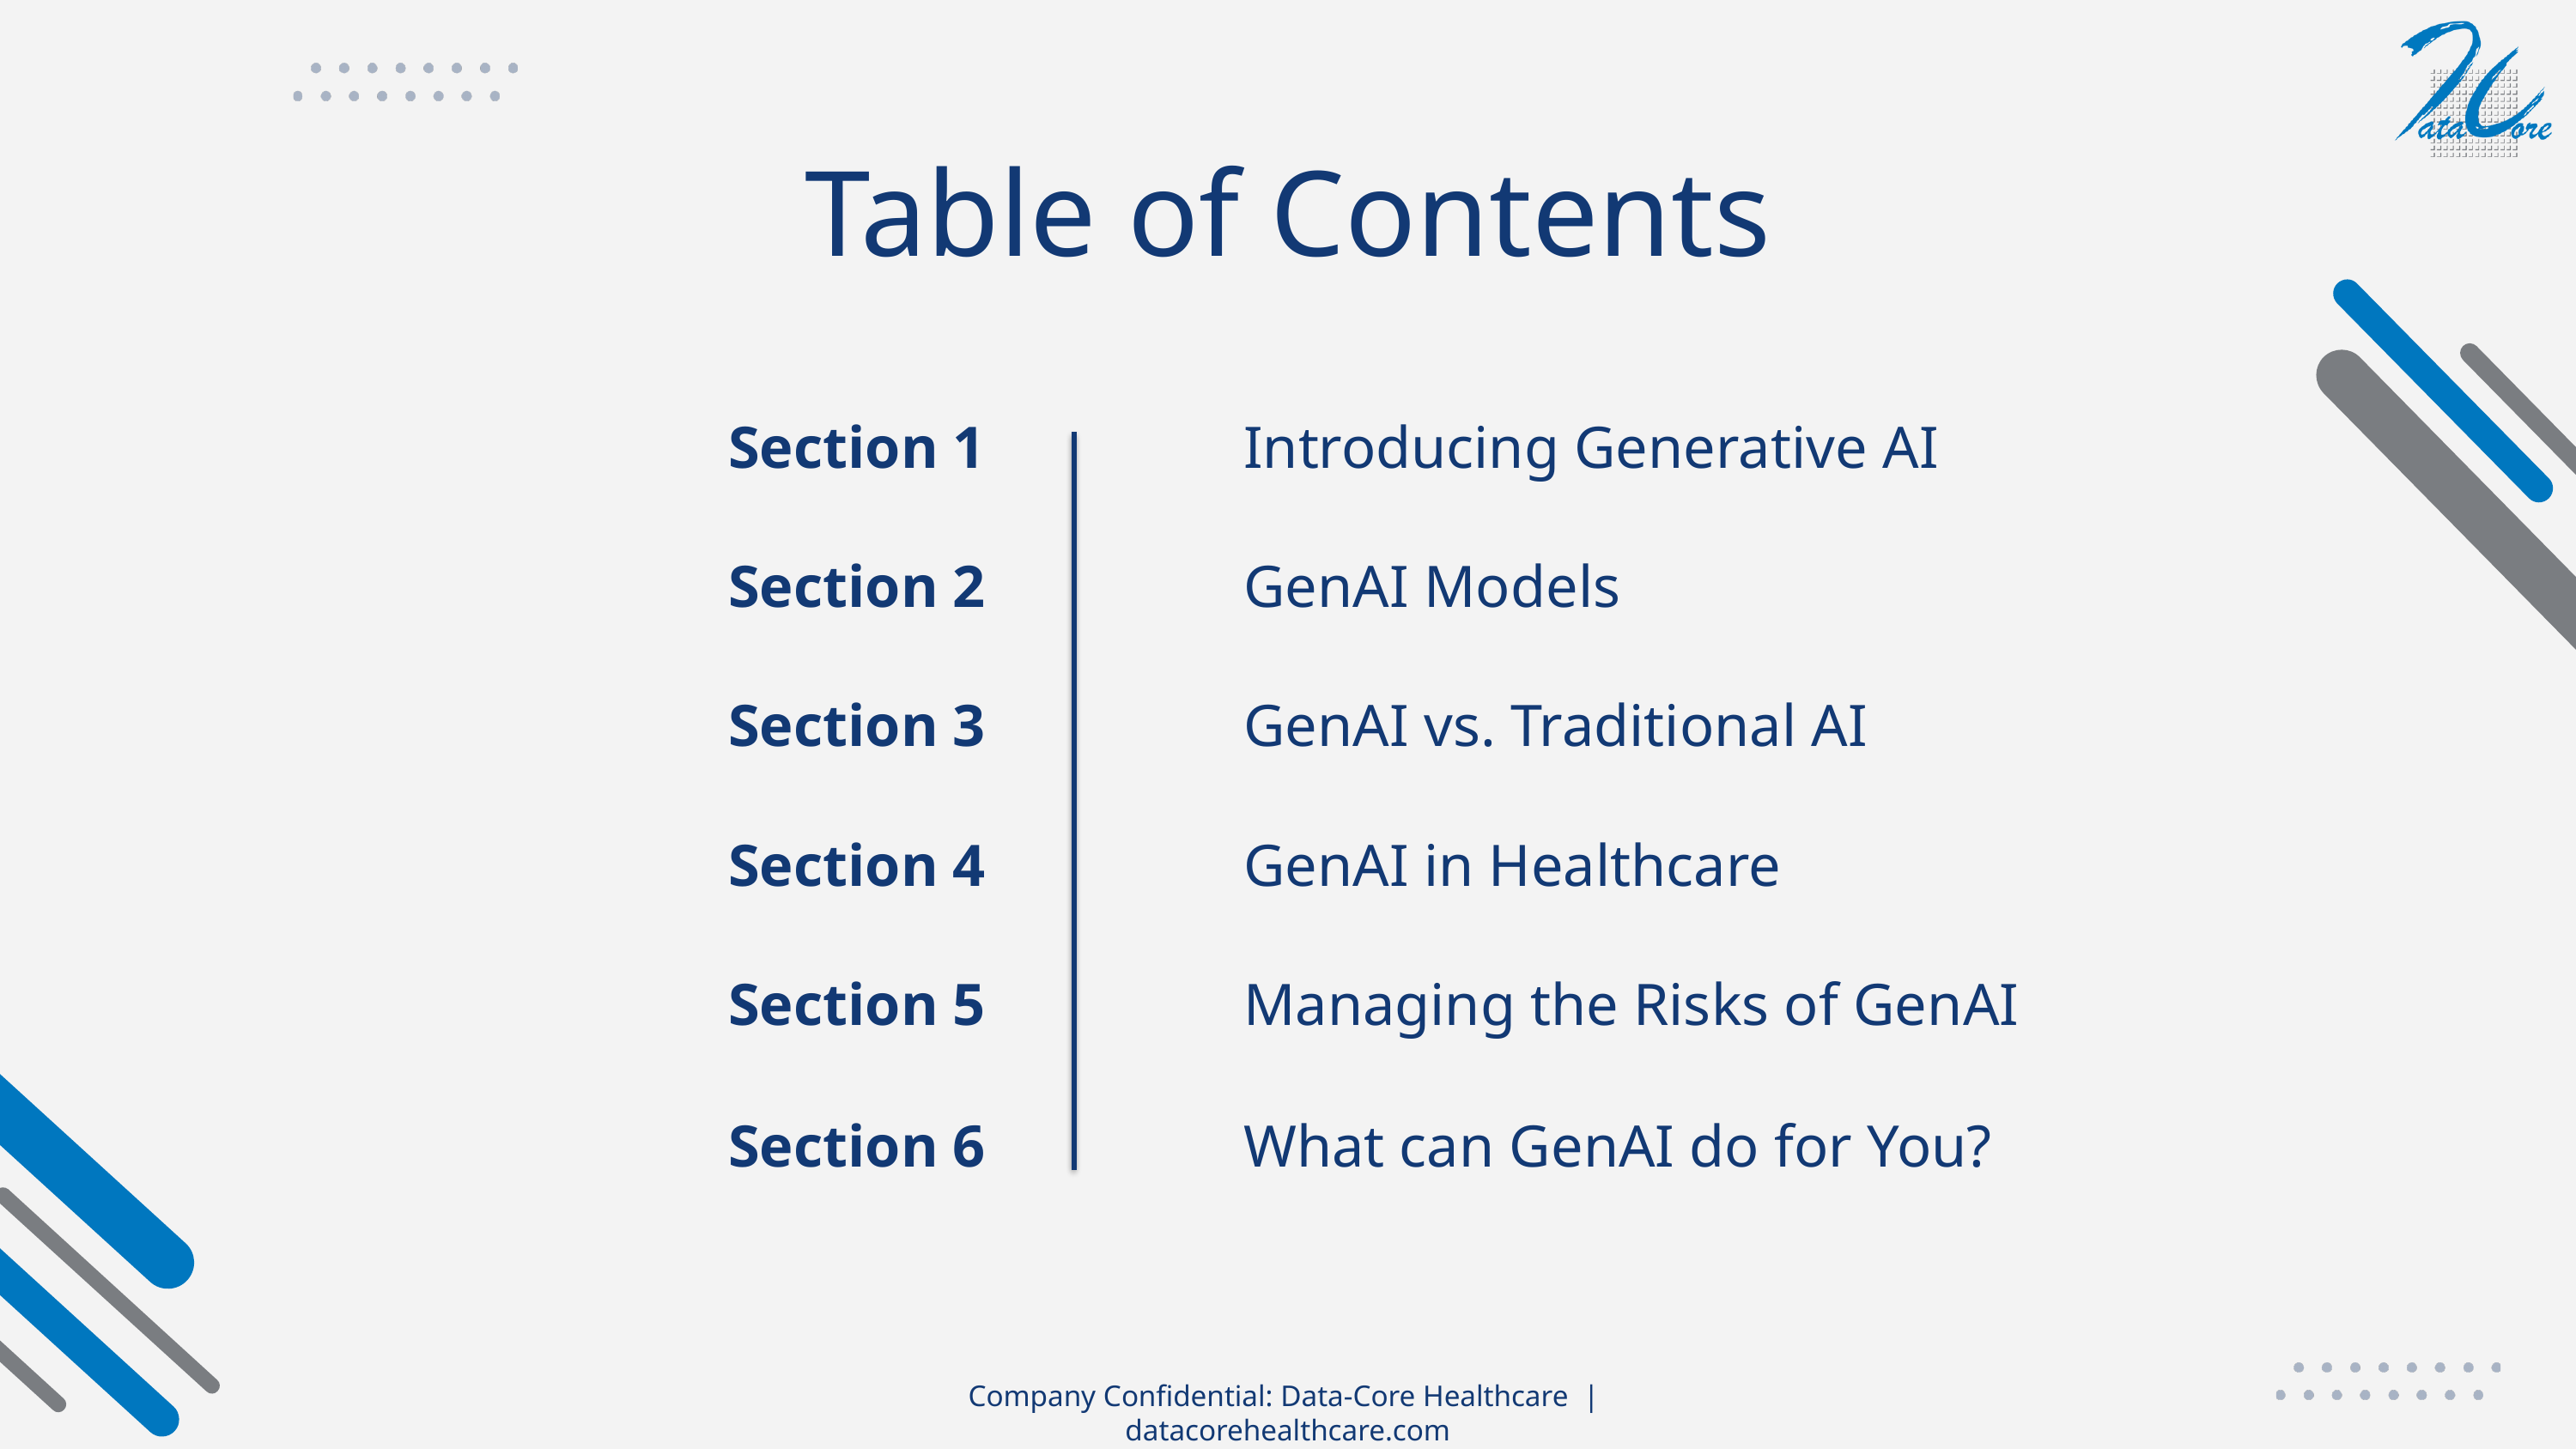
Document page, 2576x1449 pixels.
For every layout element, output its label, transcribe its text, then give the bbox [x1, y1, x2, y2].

text_box Company Confidential: Data-Core Healthcare | datacorehealthcare.com [809, 1378, 1767, 1447]
text_box Section 1 Introducing Generative AI Section 2 GenAI Models Section 3 GenAI vs. Traditional AI Section 4 GenAI in Healthcare Section 5 Managing the Risks of GenAI Section 6 What can GenAI do for You? [665, 391, 2111, 1266]
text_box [0, 878, 216, 1449]
text_box [2374, 0, 2572, 187]
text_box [2313, 278, 2576, 879]
text_box Table of Contents [216, 138, 2360, 281]
text_box [293, 63, 518, 101]
text_box [2275, 1362, 2501, 1400]
